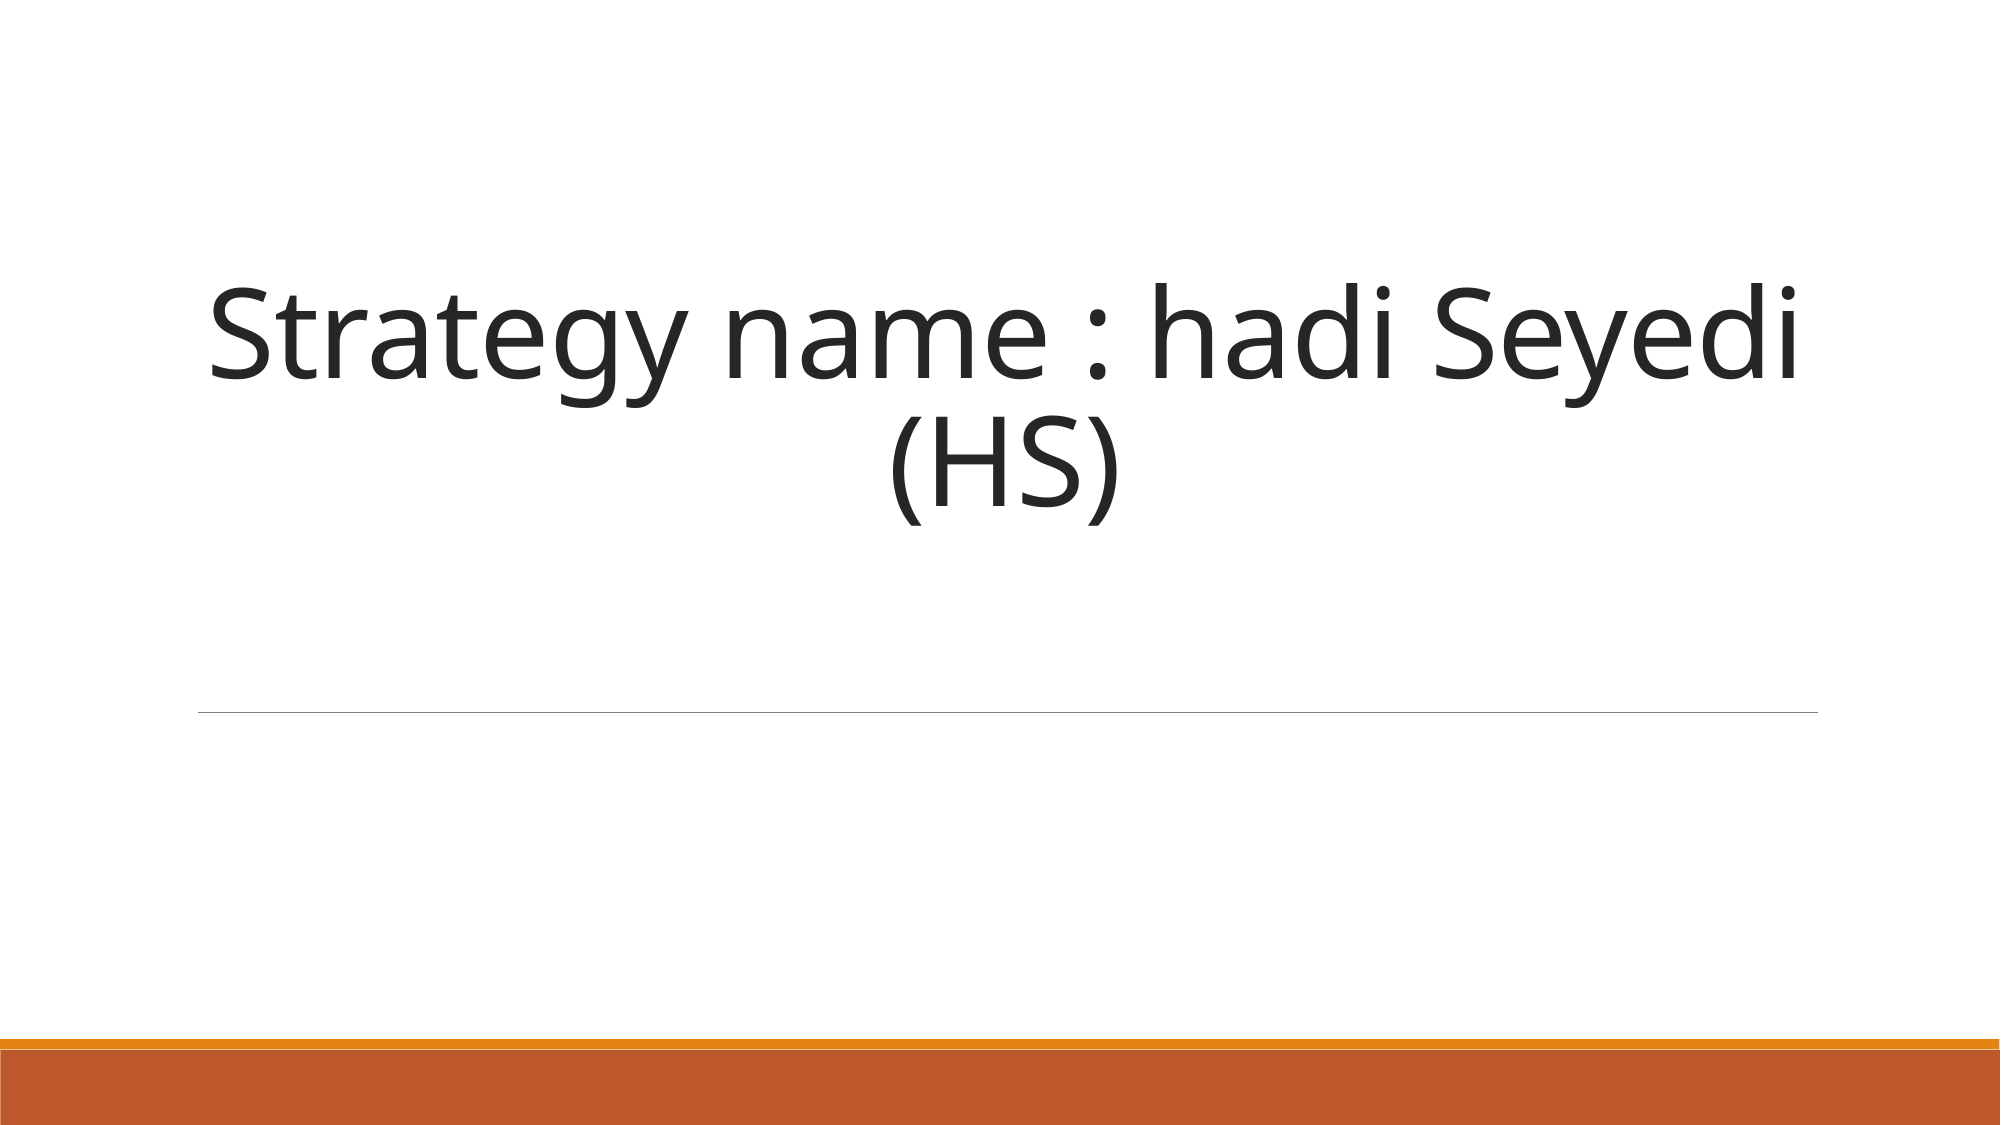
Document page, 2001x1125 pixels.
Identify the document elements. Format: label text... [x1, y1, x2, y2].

title Strategy name : hadi Seyedi (HS) [180, 124, 1830, 540]
